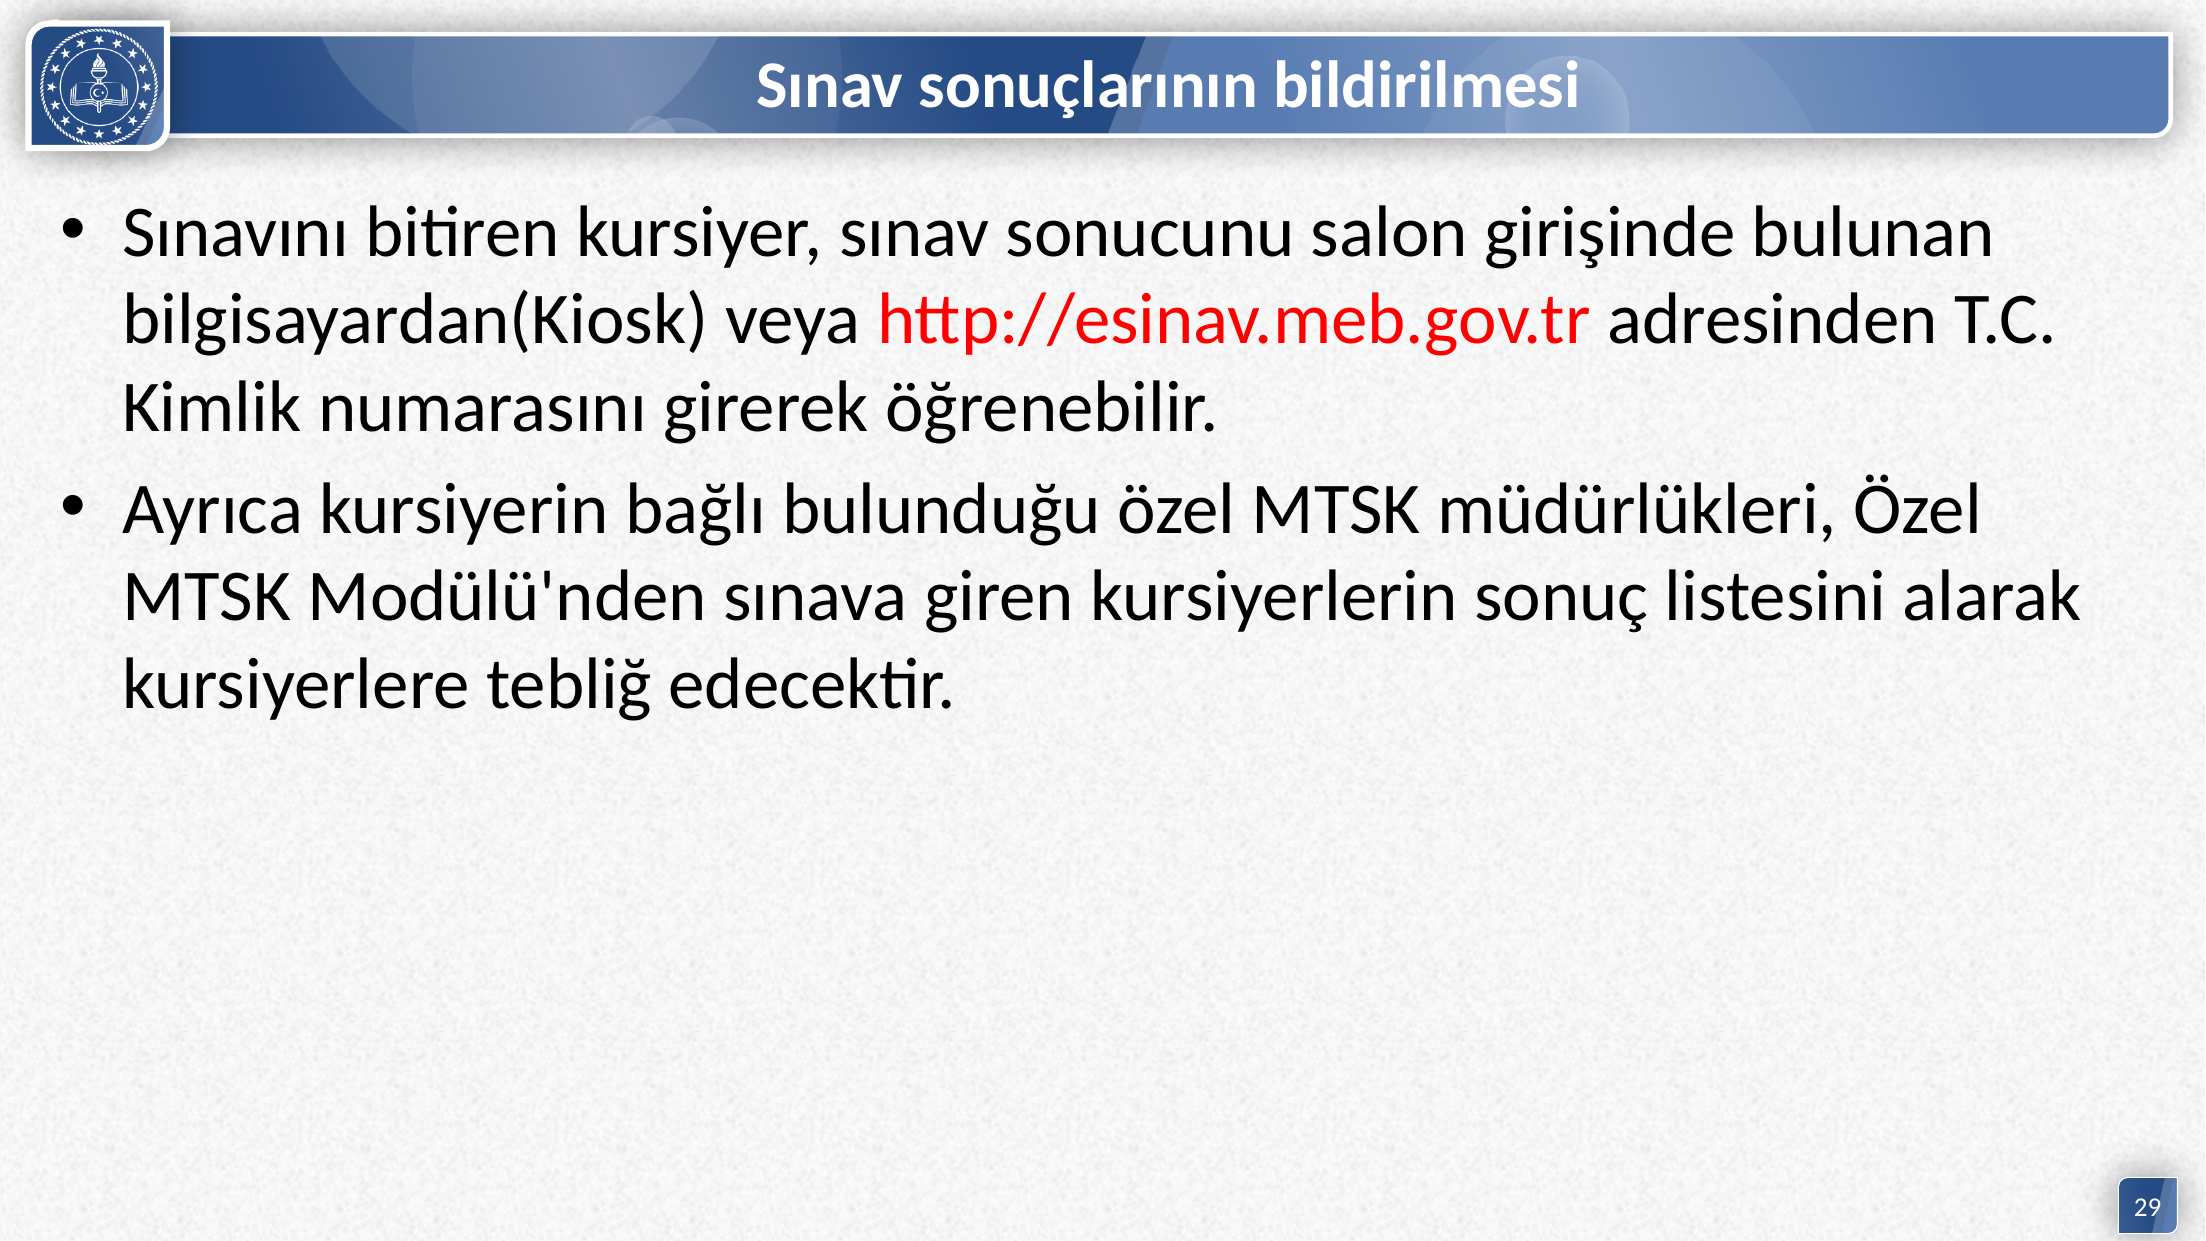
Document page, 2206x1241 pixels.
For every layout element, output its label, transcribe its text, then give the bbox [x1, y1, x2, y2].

picture [32, 27, 163, 144]
list Sınavını bitiren kursiyer, sınav sonucunu salon girişinde bulunan bilgisayardan(Kiosk) veya http://esinav.meb.gov.tr adresinden T.C. Kimlik numarasını girerek öğrenebilir. Ayrıca kursiyerin bağlı bulunduğu özel MTSK müdürlükleri, Özel MTSK Modülü'nden sınava giren kursiyerlerin sonuç listesini alarak kursiyerlere tebliğ edecektir. [44, 175, 2161, 1166]
slide_number 29 [2106, 1177, 2189, 1234]
title Sınav sonuçlarının bildirilmesi [167, 37, 2172, 125]
picture [170, 125, 2166, 133]
